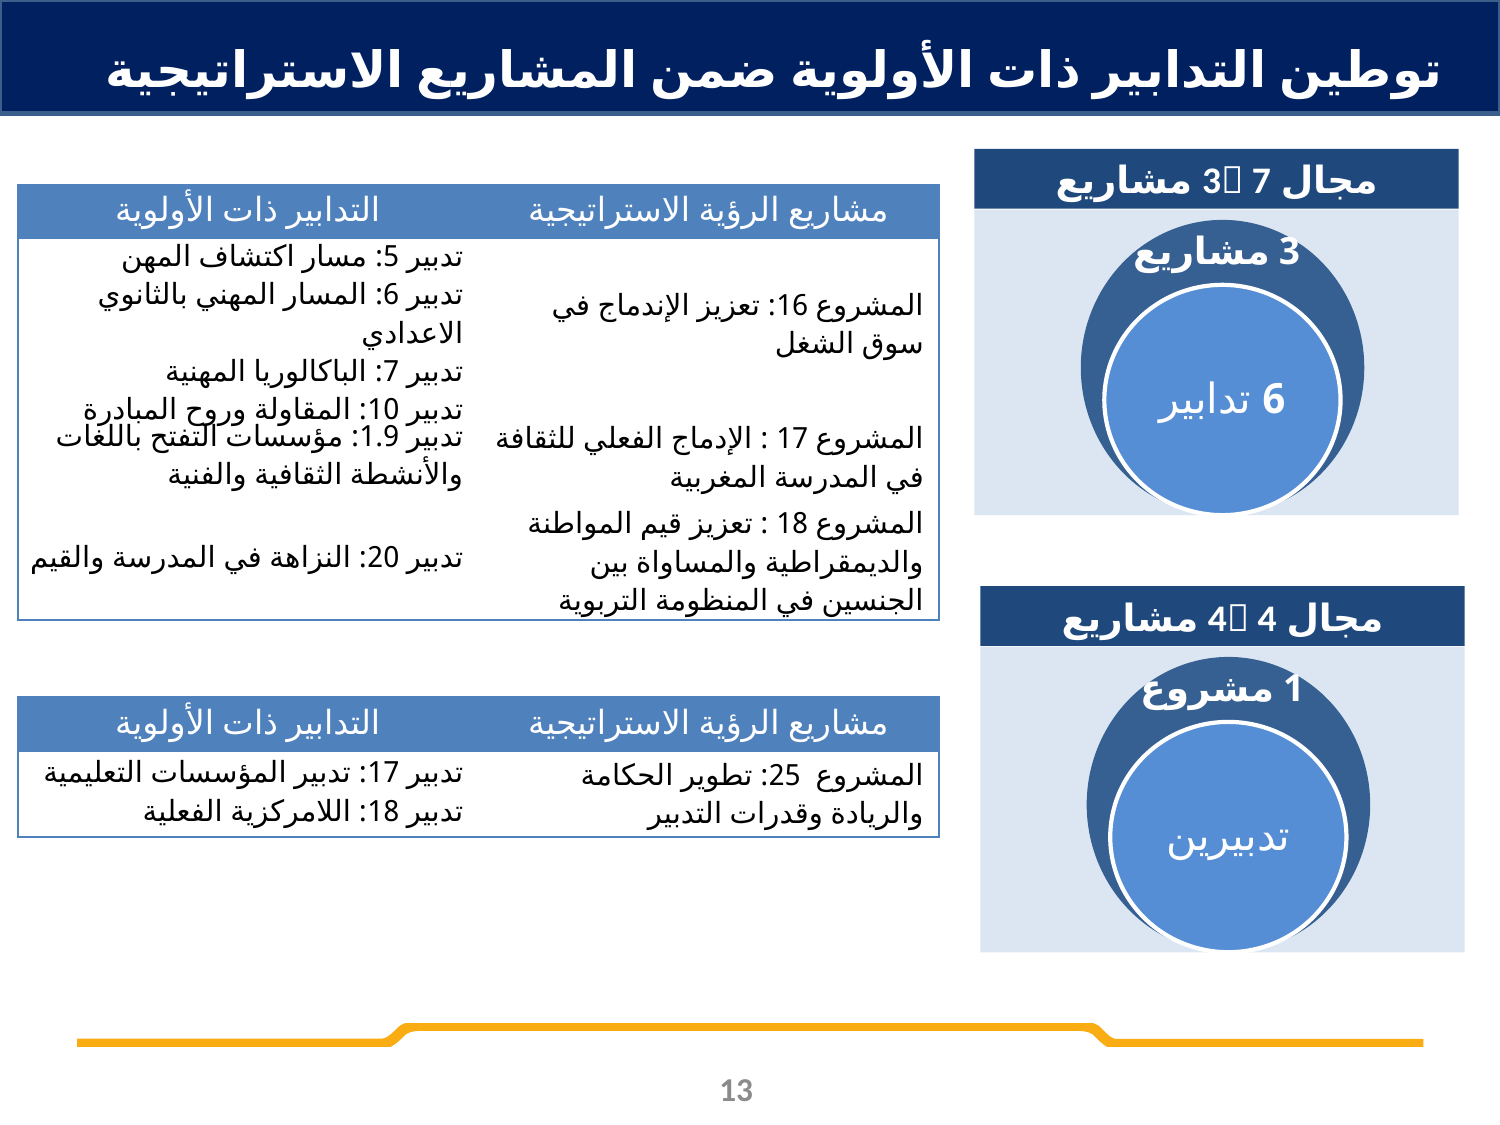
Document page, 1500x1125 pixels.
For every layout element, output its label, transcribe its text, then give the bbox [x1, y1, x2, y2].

table_cell المشروع 25: تطوير الحكامة والريادة وقدرات التدبير [478, 752, 938, 836]
table_cell تدبير 17: تدبير المؤسسات التعليمية تدبير 18: اللامركزية الفعلية [19, 752, 478, 836]
table_cell المشروع 16: تعزيز الإندماج في سوق الشغل [478, 239, 938, 415]
table_header مشاريع الرؤية الاستراتيجية [478, 185, 938, 239]
table_cell المشروع 18 : تعزيز قيم المواطنة والديمقراطية والمساواة بين الجنسين في المنظومة التربوية [478, 500, 938, 619]
table_cell تدبير 5: مسار اكتشاف المهن تدبير 6: المسار المهني بالثانوي الاعدادي تدبير 7: الباكالوريا المهنية تدبير 10: المقاولة وروح المبادرة [19, 239, 478, 415]
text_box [980, 585, 1465, 953]
slide_number 13 [561, 1057, 911, 1118]
table_header مشاريع الرؤية الاستراتيجية [478, 698, 938, 752]
table_cell تدبير 20: النزاهة في المدرسة والقيم [19, 500, 478, 619]
table_header التدابير ذات الأولوية [19, 185, 478, 239]
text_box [974, 148, 1459, 516]
table_cell المشروع 17 : الإدماج الفعلي للثقافة في المدرسة المغربية [478, 415, 938, 500]
text_box توطين التدابير ذات الأولوية ضمن المشاريع الاستراتيجية [35, 0, 1500, 105]
table_cell تدبير 1.9: مؤسسات التفتح باللغات والأنشطة الثقافية والفنية [19, 415, 478, 500]
table_header التدابير ذات الأولوية [19, 698, 478, 752]
